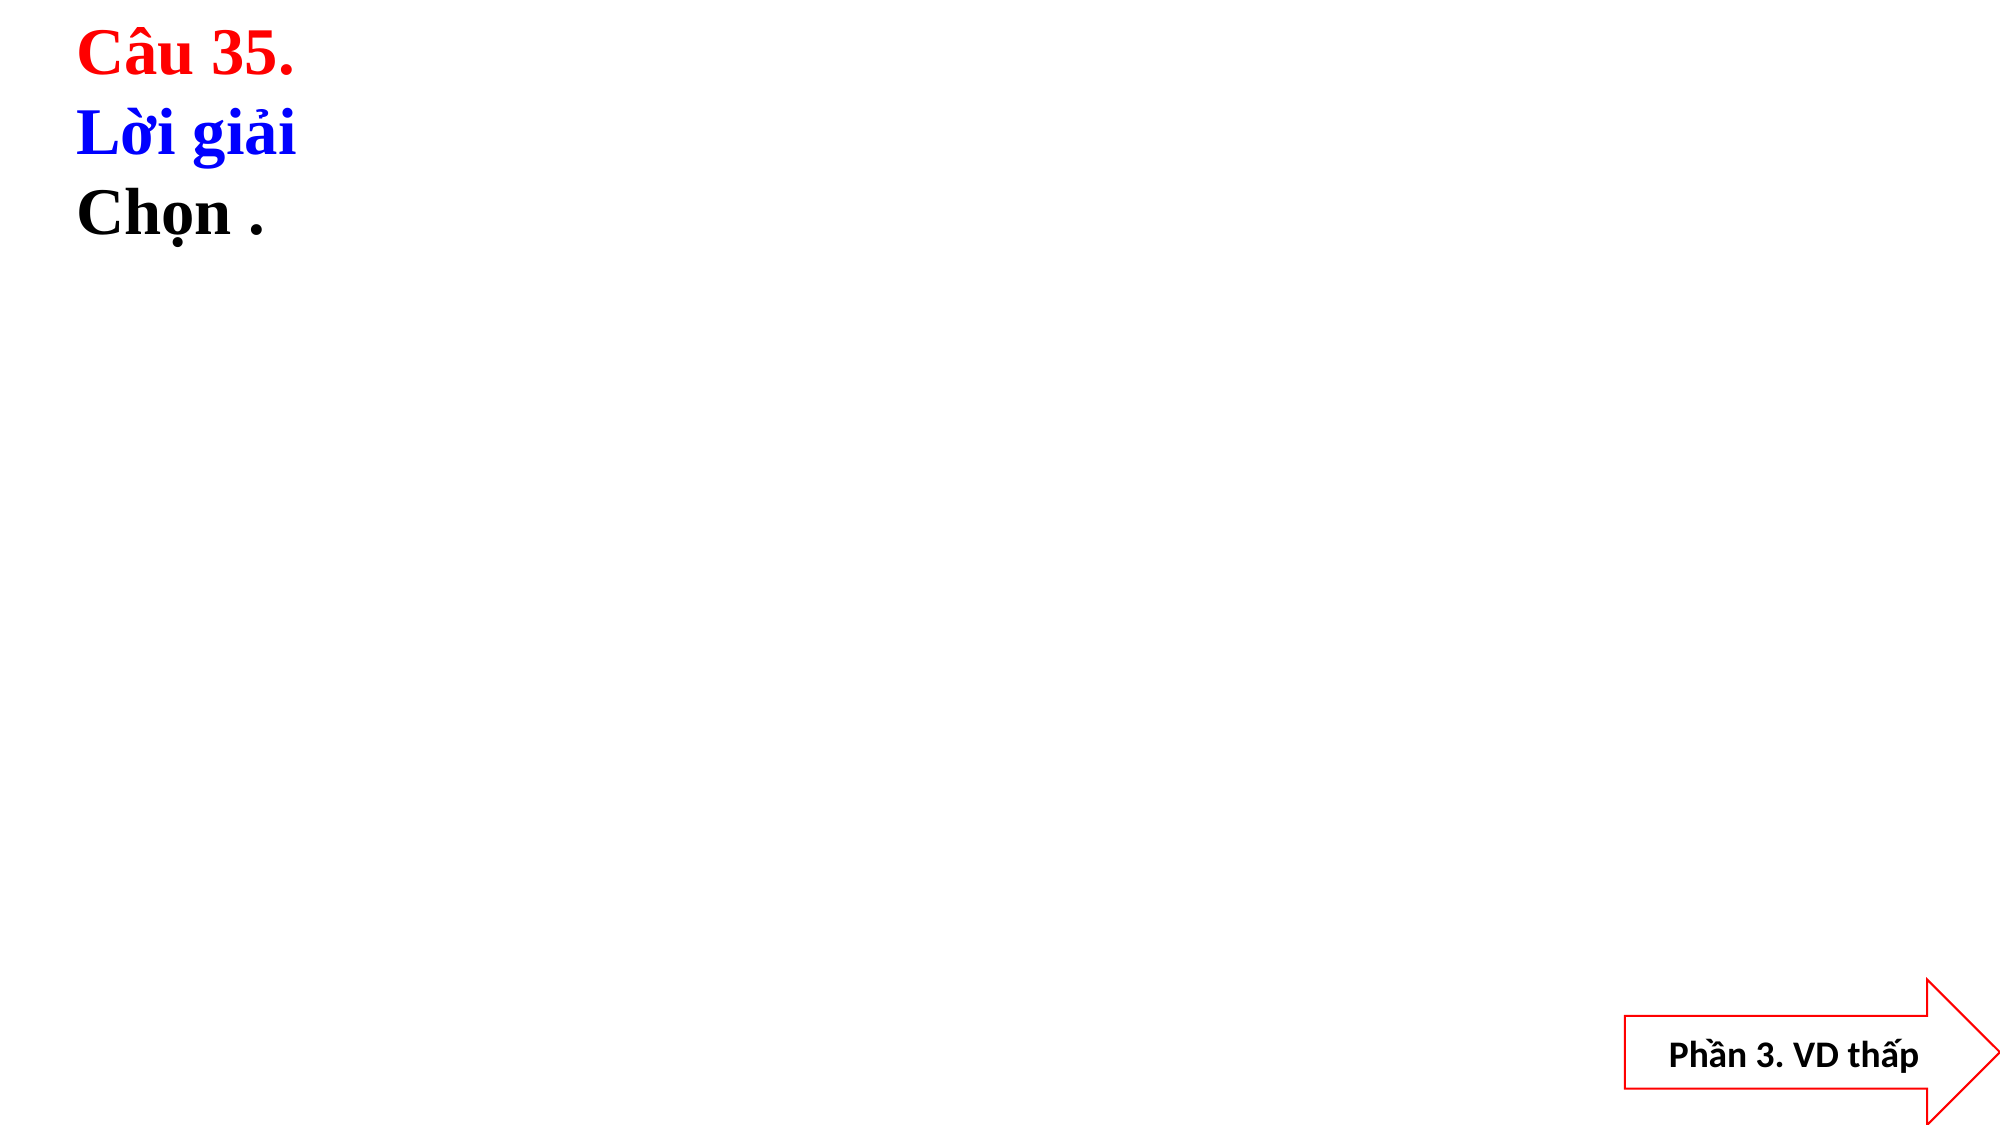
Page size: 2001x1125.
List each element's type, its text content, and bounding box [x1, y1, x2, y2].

list Câu 35. Lời giải Chọn . [60, 0, 2000, 1117]
text_box Phần 3. VD thấp [1623, 977, 2000, 1125]
